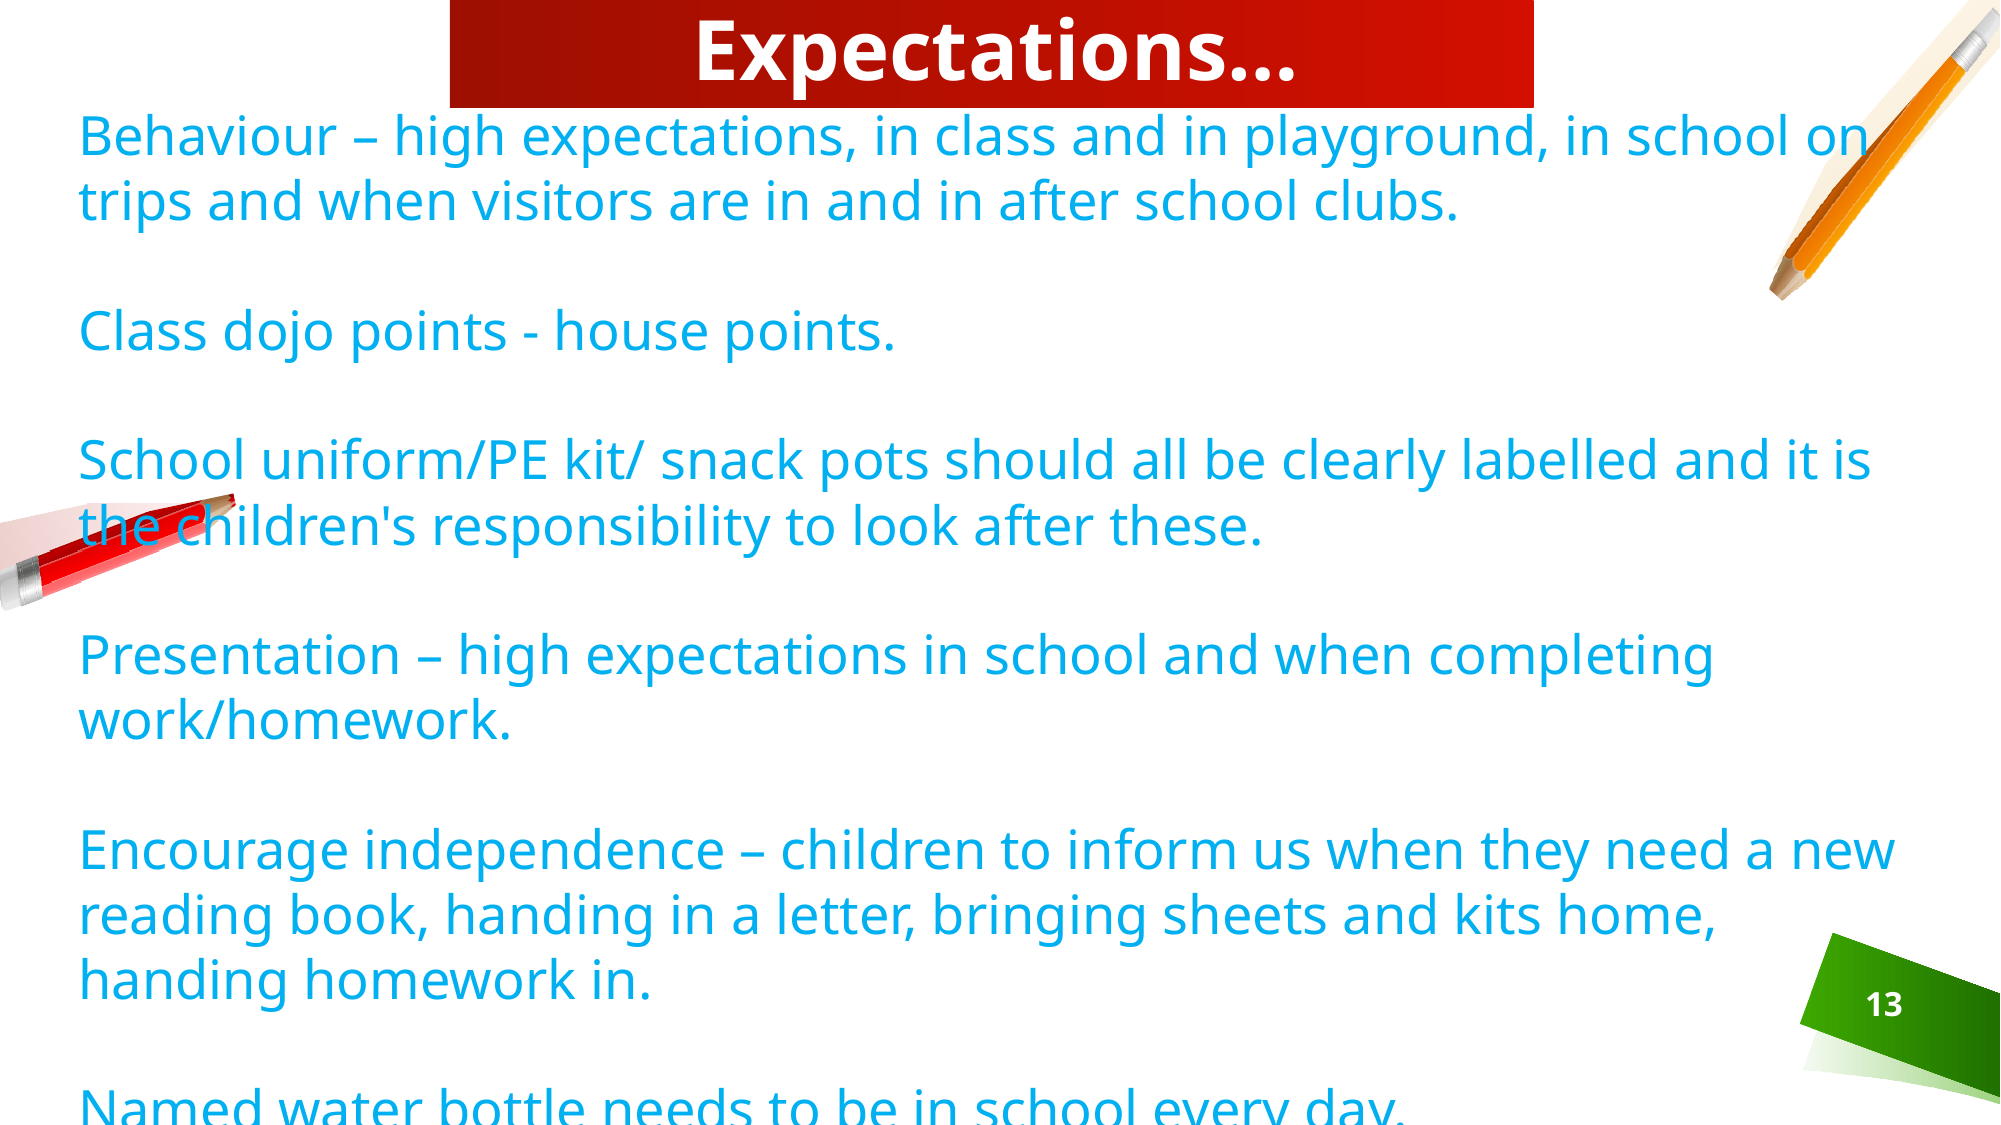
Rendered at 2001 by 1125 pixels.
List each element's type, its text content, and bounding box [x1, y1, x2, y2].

title Expectations… [449, 0, 1534, 93]
picture [1917, 0, 2000, 173]
picture [0, 529, 63, 613]
text_box Behaviour – high expectations, in class and in playground, in school on trips and when visitors are in and in after school clubs. Class dojo points - house points. School uniform/PE kit/ snack pots should all be clearly labelled and it is the children's responsibility to look after these. Presentation – high expectations in school and when completing work/homework. Encourage independence – children to inform us when they need a new reading book, handing in a letter, bringing sheets and kits home, handing homework in. Named water bottle needs to be in school every day. [63, 93, 1937, 1125]
